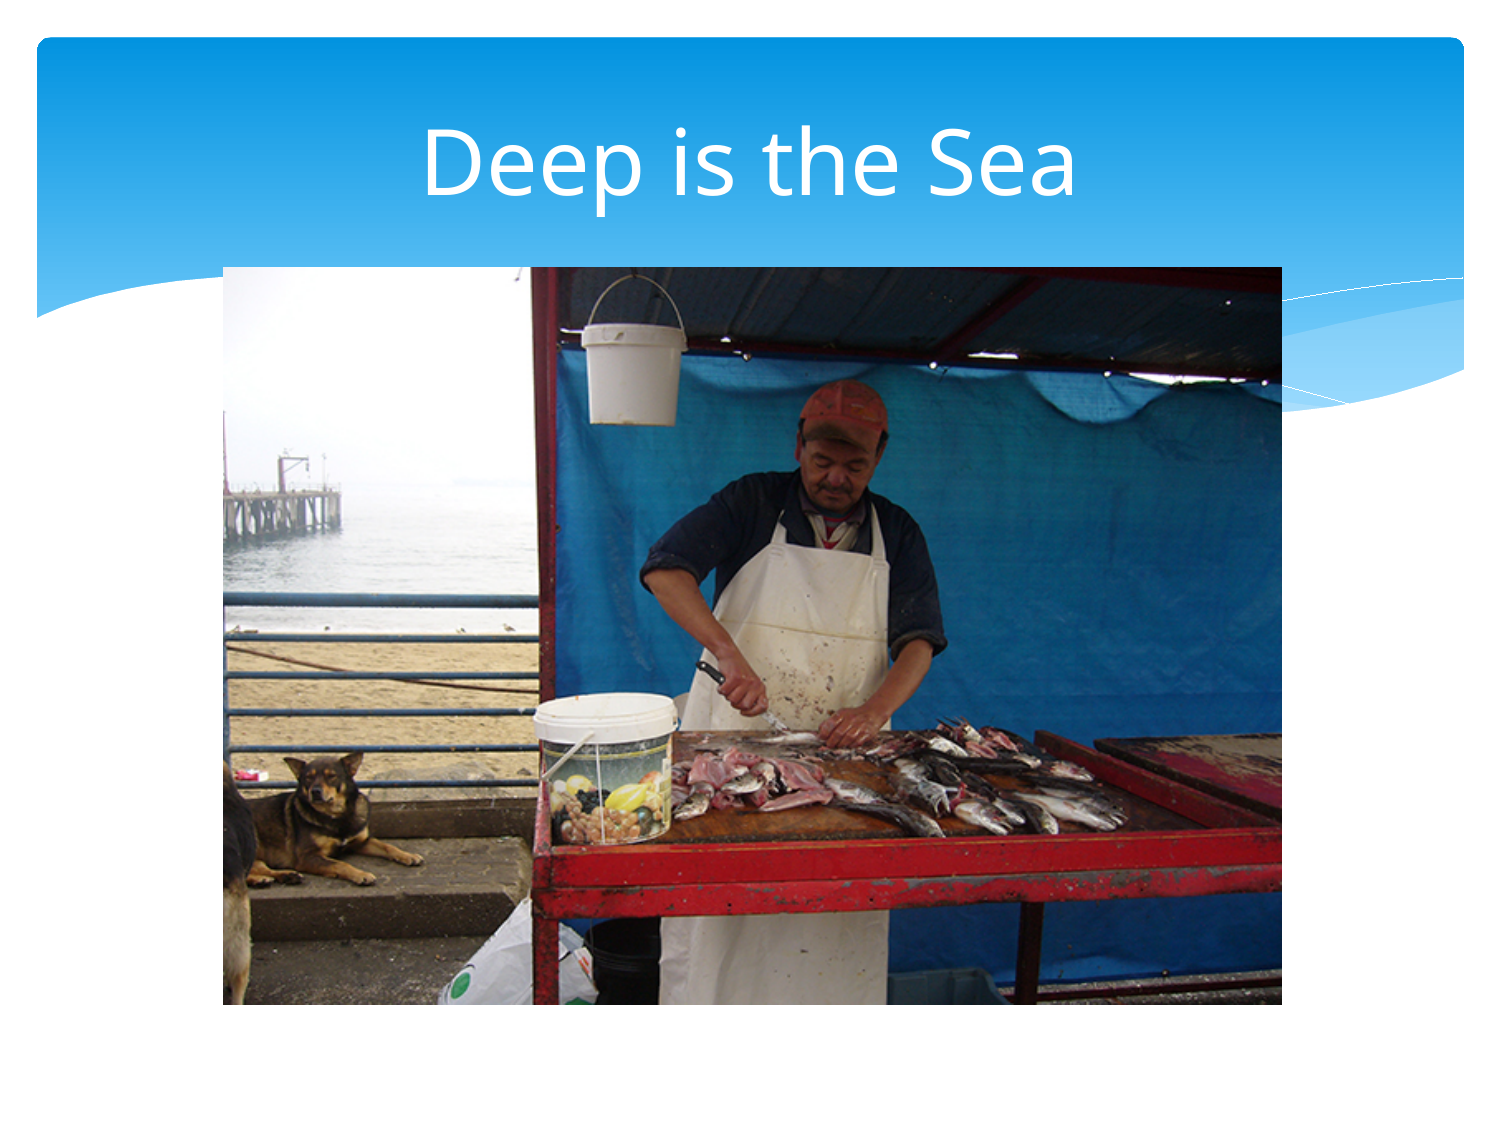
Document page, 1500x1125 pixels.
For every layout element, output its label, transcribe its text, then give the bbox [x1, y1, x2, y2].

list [222, 266, 1282, 1006]
title Deep is the Sea [75, 55, 1425, 261]
